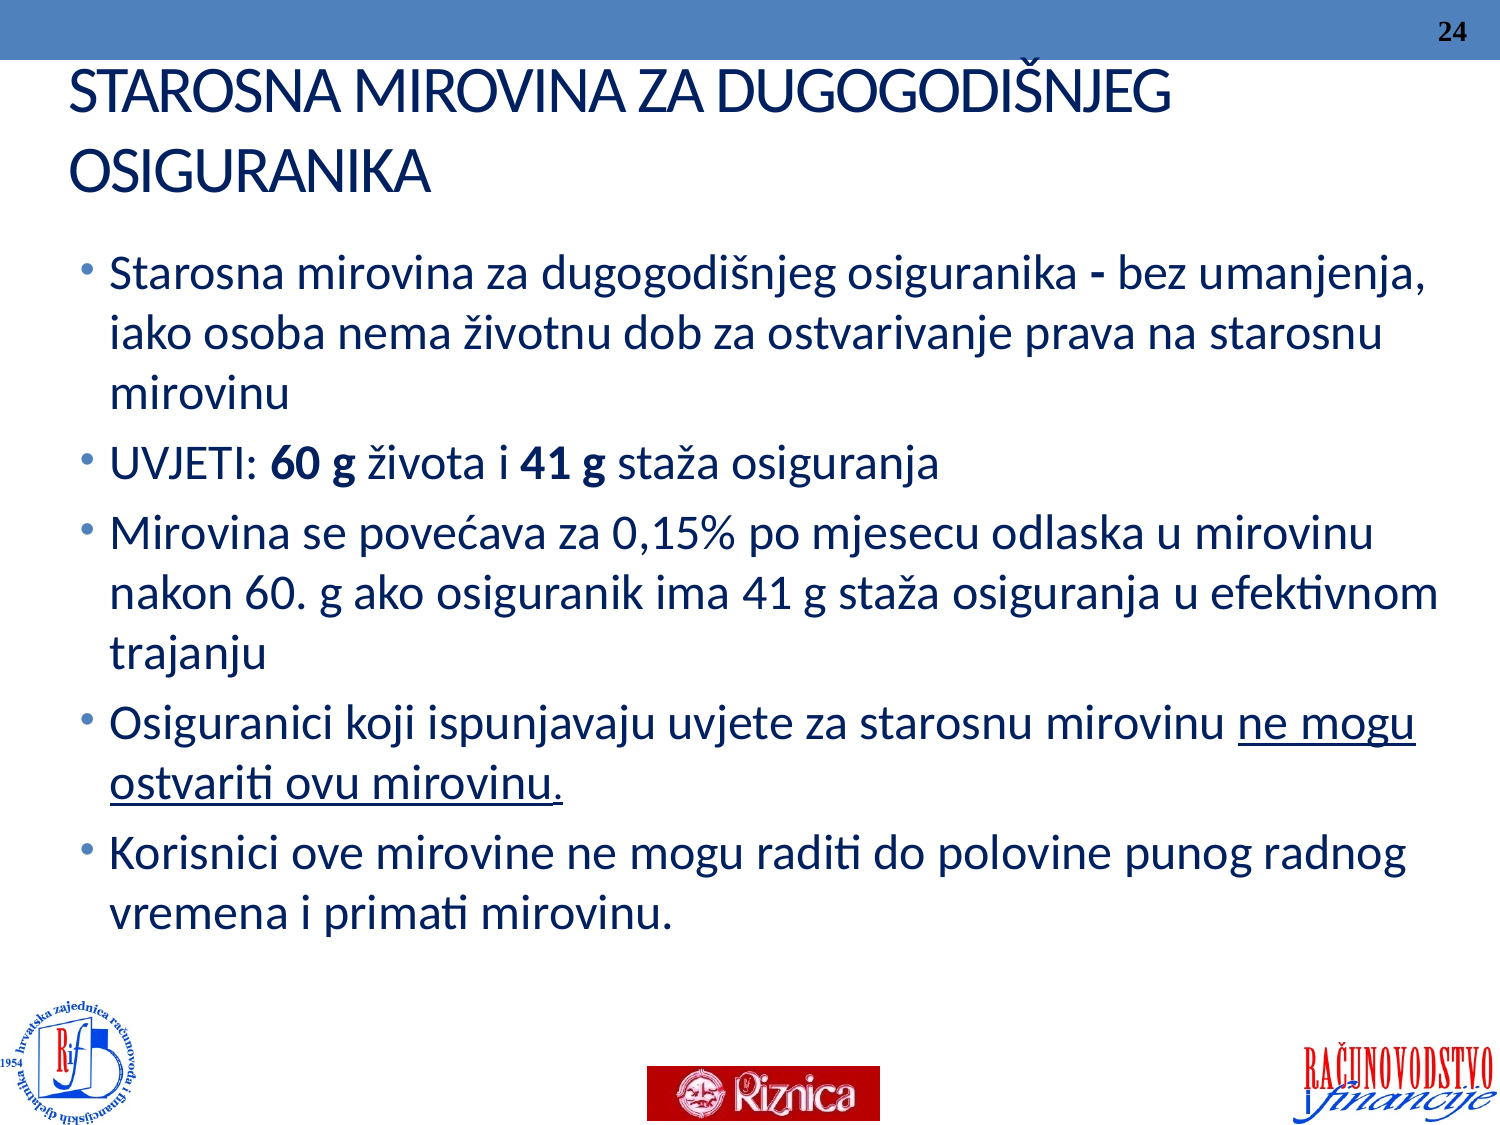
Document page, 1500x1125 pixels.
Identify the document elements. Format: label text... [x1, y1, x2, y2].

picture [1293, 1042, 1497, 1124]
title STAROSNA MIROVINA ZA DUGOGODIŠNJEG OSIGURANIKA [53, 31, 1463, 220]
slide_number 24 [1364, 3, 1483, 57]
picture [0, 1001, 136, 1125]
picture [647, 1094, 880, 1121]
list Starosna mirovina za dugogodišnjeg osiguranika - bez umanjenja, iako osoba nema životnu dob za ostvarivanje prava na starosnu mirovinu UVJETI: 60 g života i 41 g staža osiguranja Mirovina se povećava za 0,15% po mjesecu odlaska u mirovinu nakon 60. g ako osiguranik ima 41 g staža osiguranja u efektivnom trajanju Osiguranici koji ispunjavaju uvjete za starosnu mirovinu ne mogu ostvariti ovu mirovinu. Korisnici ove mirovine ne mogu raditi do polovine punog radnog vremena i primati mirovinu. [64, 231, 1459, 1094]
